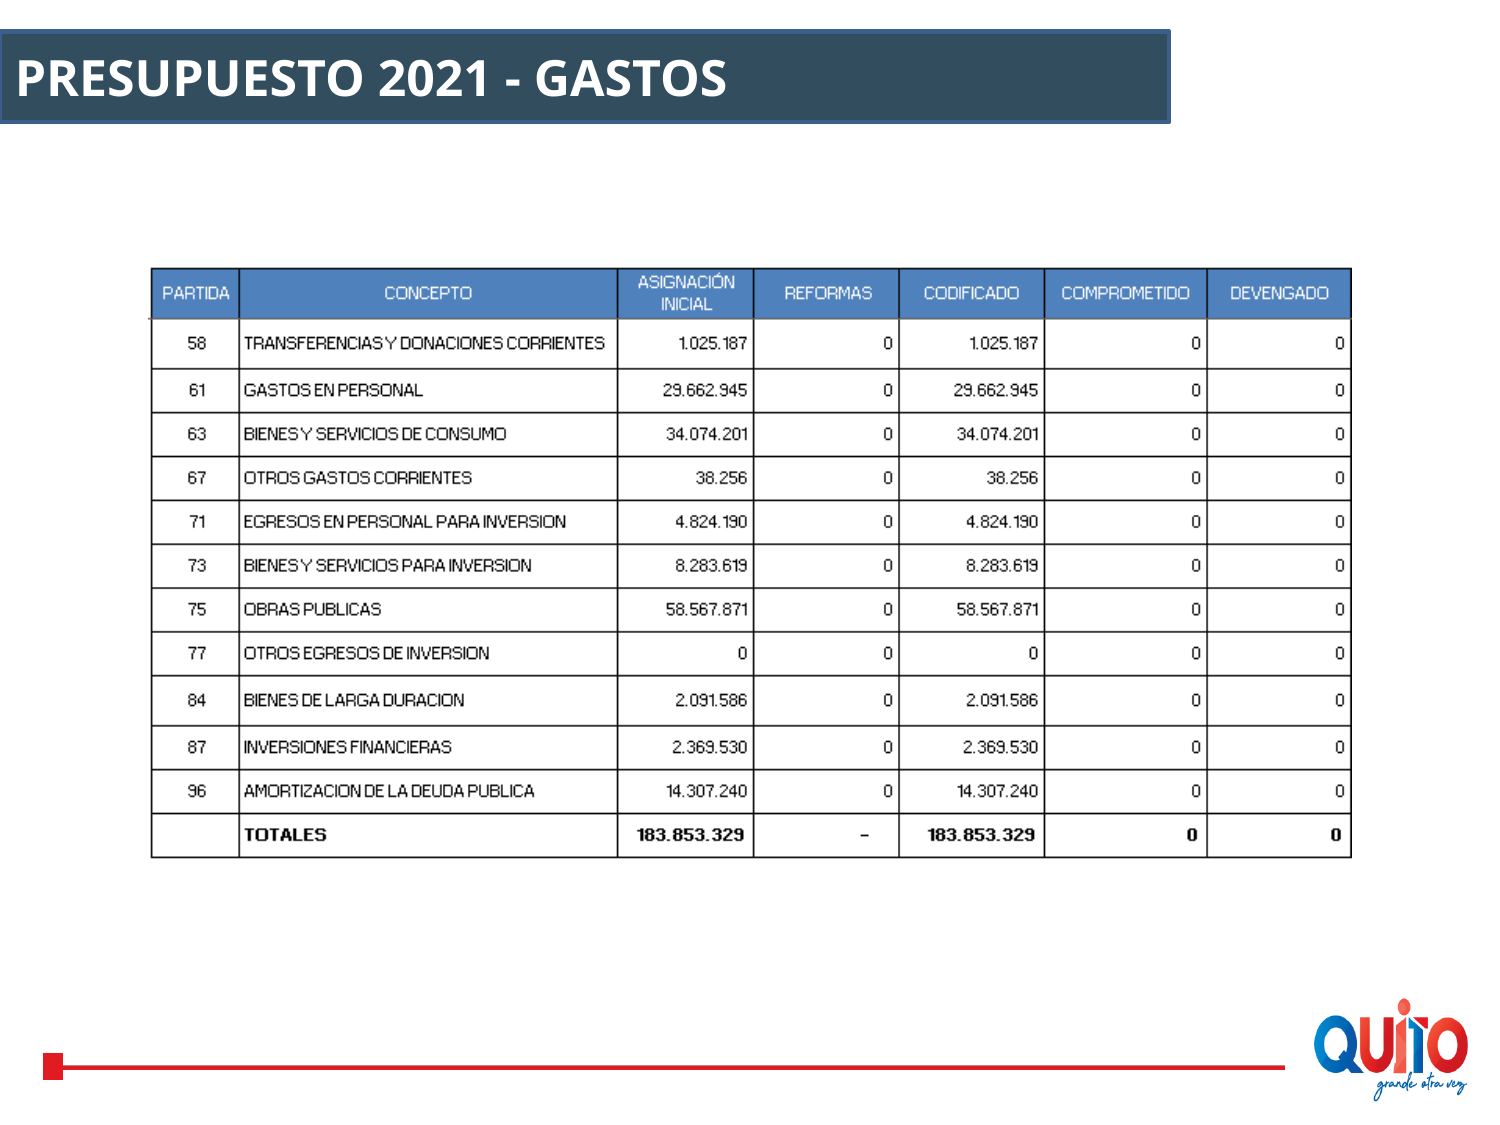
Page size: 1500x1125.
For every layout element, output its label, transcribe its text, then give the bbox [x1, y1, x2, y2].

text_box PRESUPUESTO 2021 - GASTOS [0, 29, 1171, 124]
picture [1314, 998, 1468, 1102]
picture [42, 1052, 1286, 1125]
picture [148, 265, 1352, 860]
